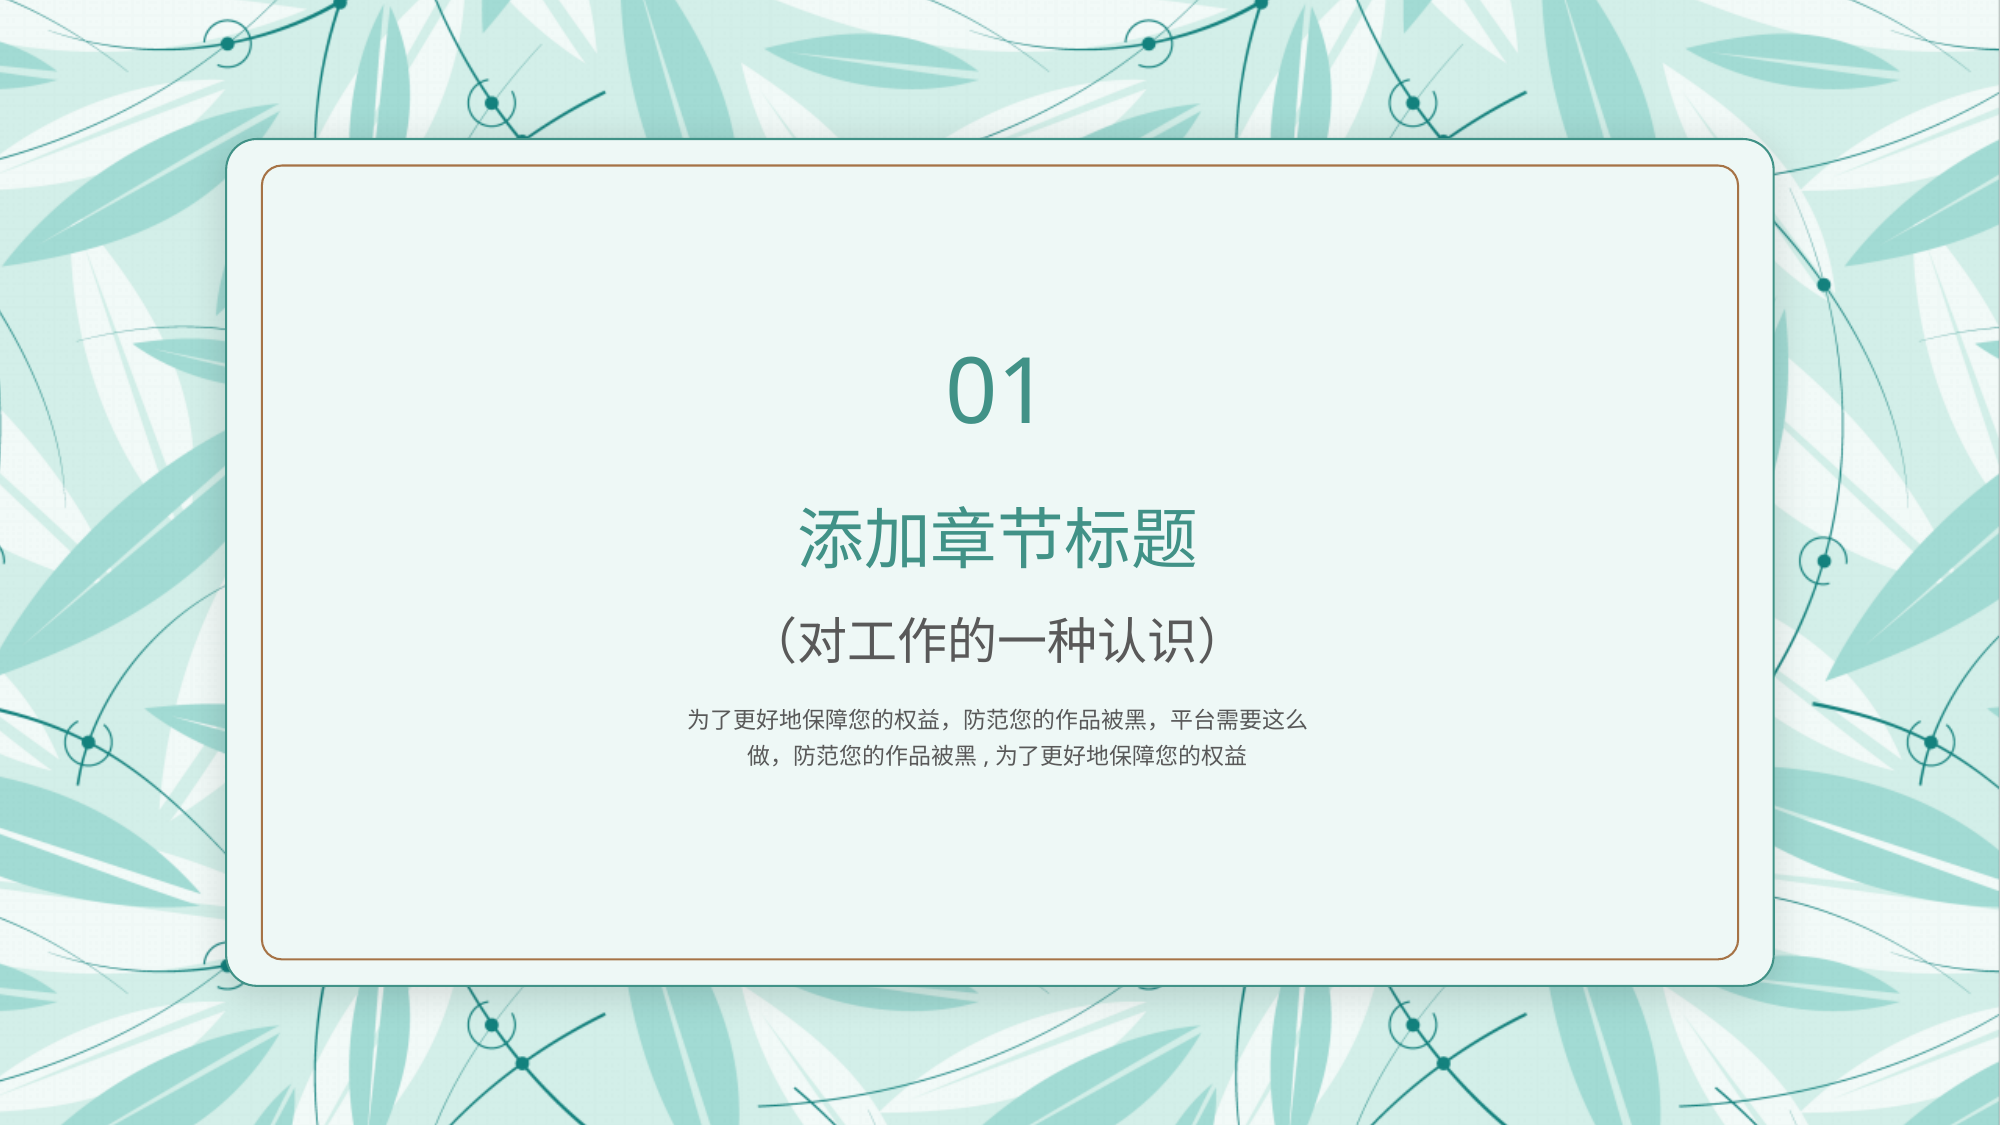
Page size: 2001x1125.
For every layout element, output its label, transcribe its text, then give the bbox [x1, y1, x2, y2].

text_box 为了更好地保障您的权益，防范您的作品被黑，平台需要这么做，防范您的作品被黑,为了更好地保障您的权益 [663, 690, 1333, 777]
text_box 添加章节标题 [782, 449, 1213, 585]
text_box （对工作的一种认识） [732, 571, 1263, 677]
text_box [225, 137, 1775, 987]
text_box 01 [753, 324, 1242, 450]
text_box [260, 164, 1740, 961]
picture [0, 0, 2001, 1125]
